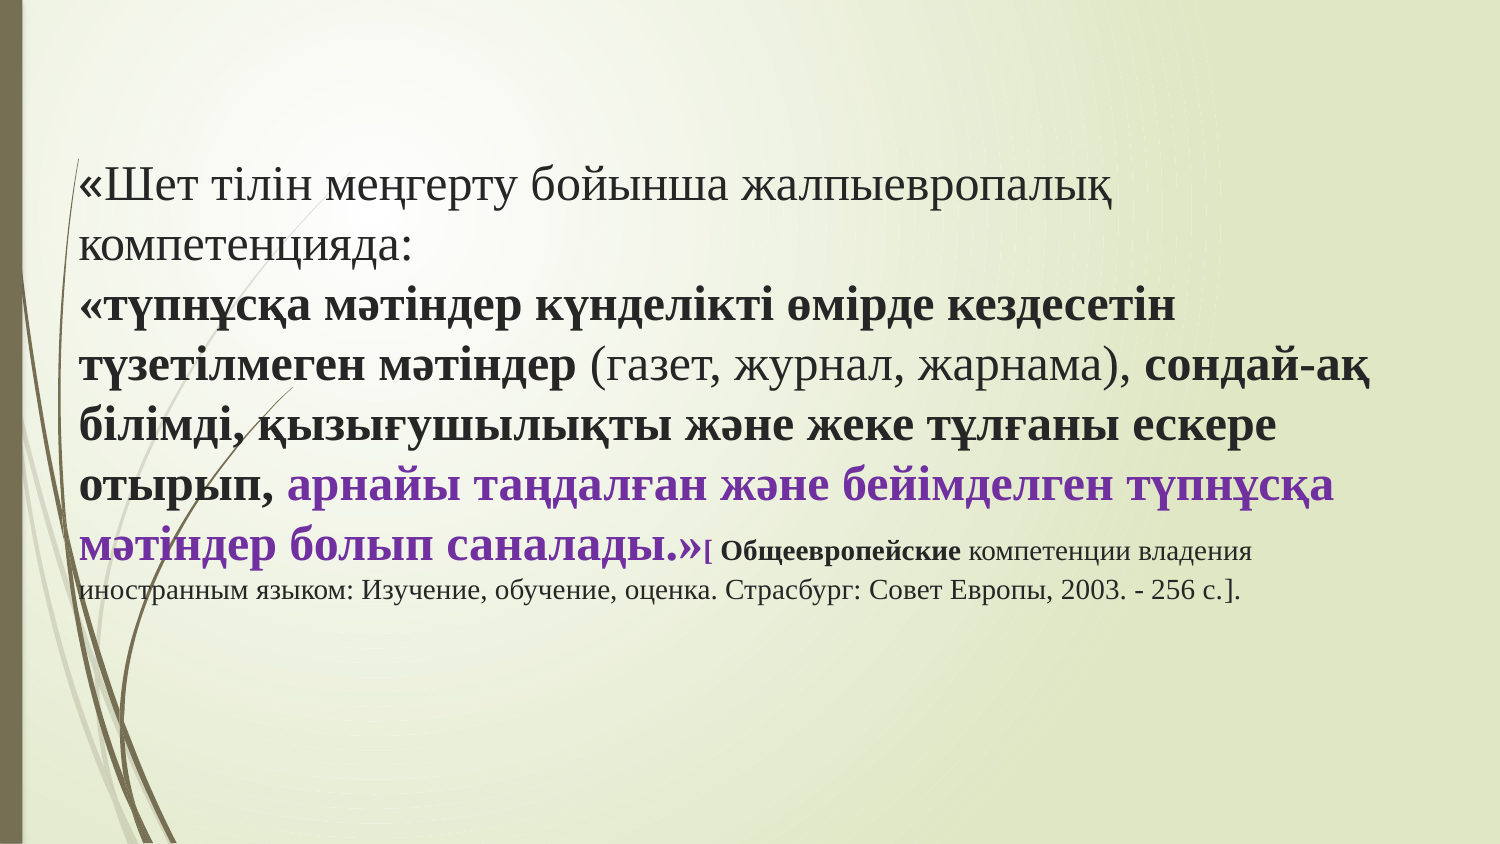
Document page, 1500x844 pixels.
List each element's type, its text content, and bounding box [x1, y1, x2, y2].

title «Шет тілін меңгерту бойынша жалпыевропалық компетенцияда: «түпнұсқа мәтіндер күнделікті өмірде кездесетін түзетілмеген мәтіндер (газет, журнал, жарнама), сондай-ақ білімді, қызығушылықты және жеке тұлғаны ескере отырып, арнайы таңдалған және бейімделген түпнұсқа мәтіндер болып саналады.»[ Общеевропейские компетенции владения иностранным языком: Изучение, обучение, оценка. Страсбург: Совет Европы, 2003. - 256 с.]. [63, 44, 1445, 771]
